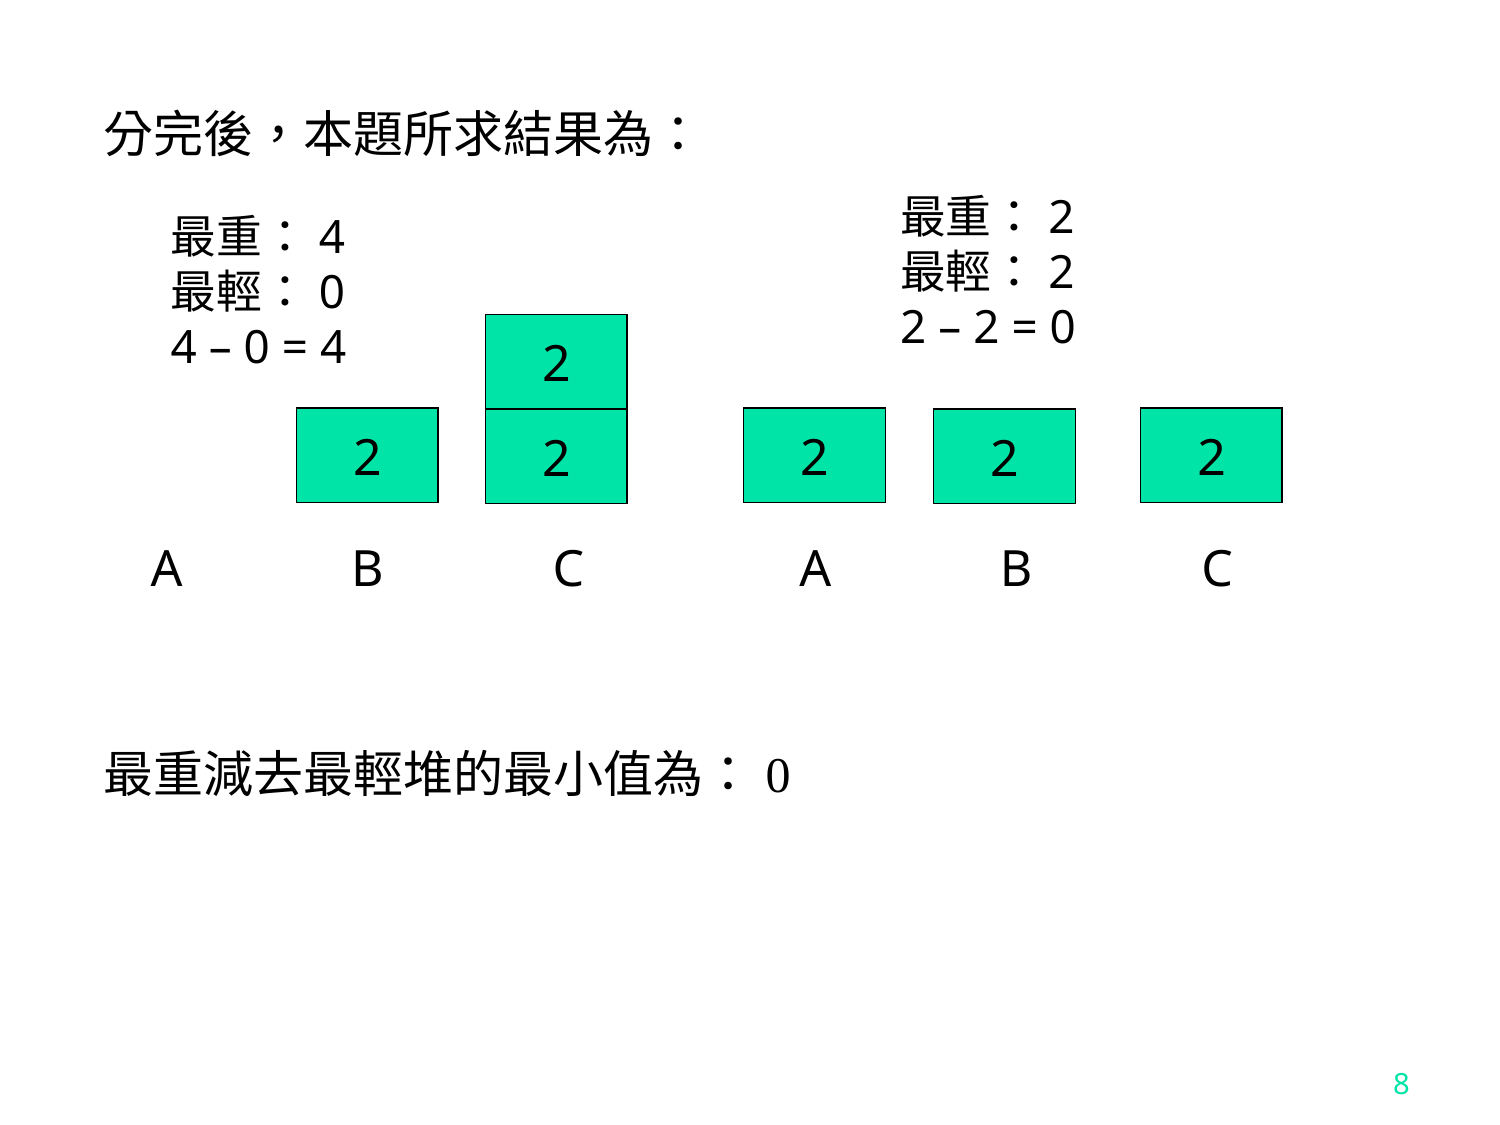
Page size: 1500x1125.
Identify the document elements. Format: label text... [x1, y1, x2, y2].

list 分完後，本題所求結果為： 最重減去最輕堆的最小值為：0 [88, 101, 1400, 1013]
text_box 2 [485, 409, 628, 504]
text_box C [1158, 528, 1277, 604]
text_box A [756, 528, 875, 604]
text_box 2 [1140, 408, 1283, 503]
text_box B [957, 528, 1076, 604]
text_box 2 [485, 314, 628, 409]
slide_number 8 [1112, 1037, 1426, 1113]
text_box 最重：4 最輕：0 4 – 0 = 4 [155, 200, 446, 381]
text_box B [308, 528, 427, 604]
text_box 2 [296, 408, 439, 503]
text_box 最重：2 最輕：2 2 – 2 = 0 [885, 179, 1176, 360]
text_box C [509, 528, 628, 604]
text_box 2 [933, 408, 1076, 504]
text_box A [107, 528, 226, 604]
text_box 2 [743, 408, 886, 503]
